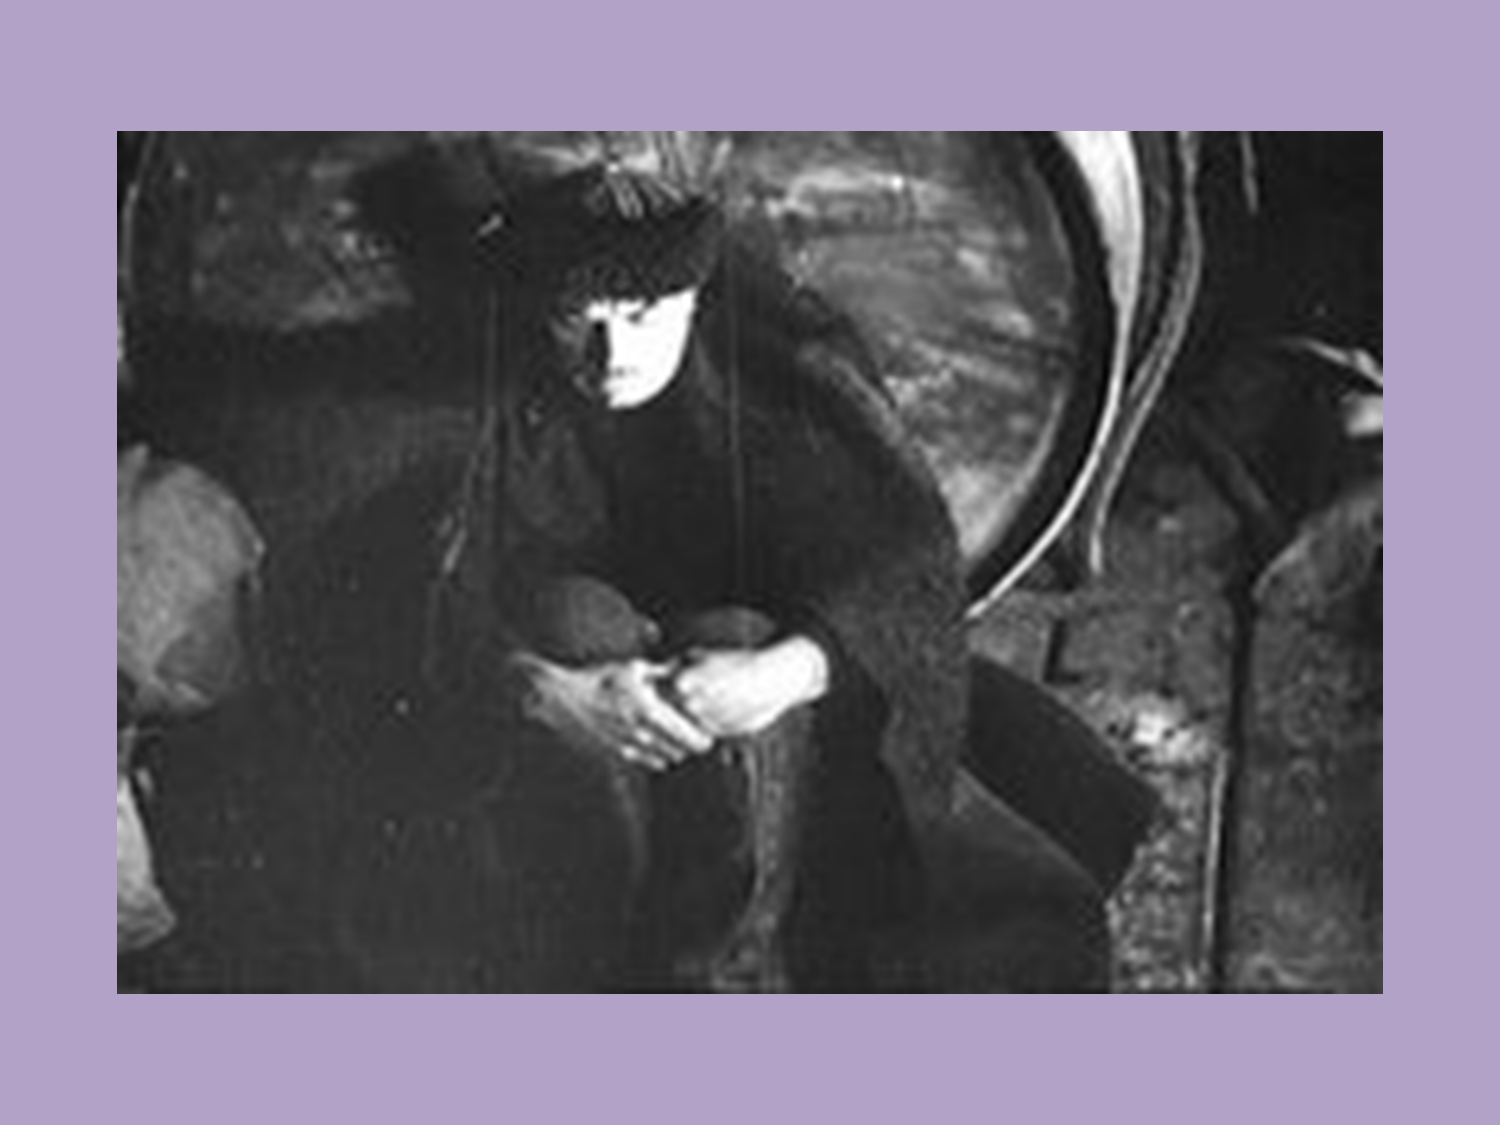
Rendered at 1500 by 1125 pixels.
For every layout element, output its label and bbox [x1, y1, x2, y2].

picture [117, 131, 1383, 995]
